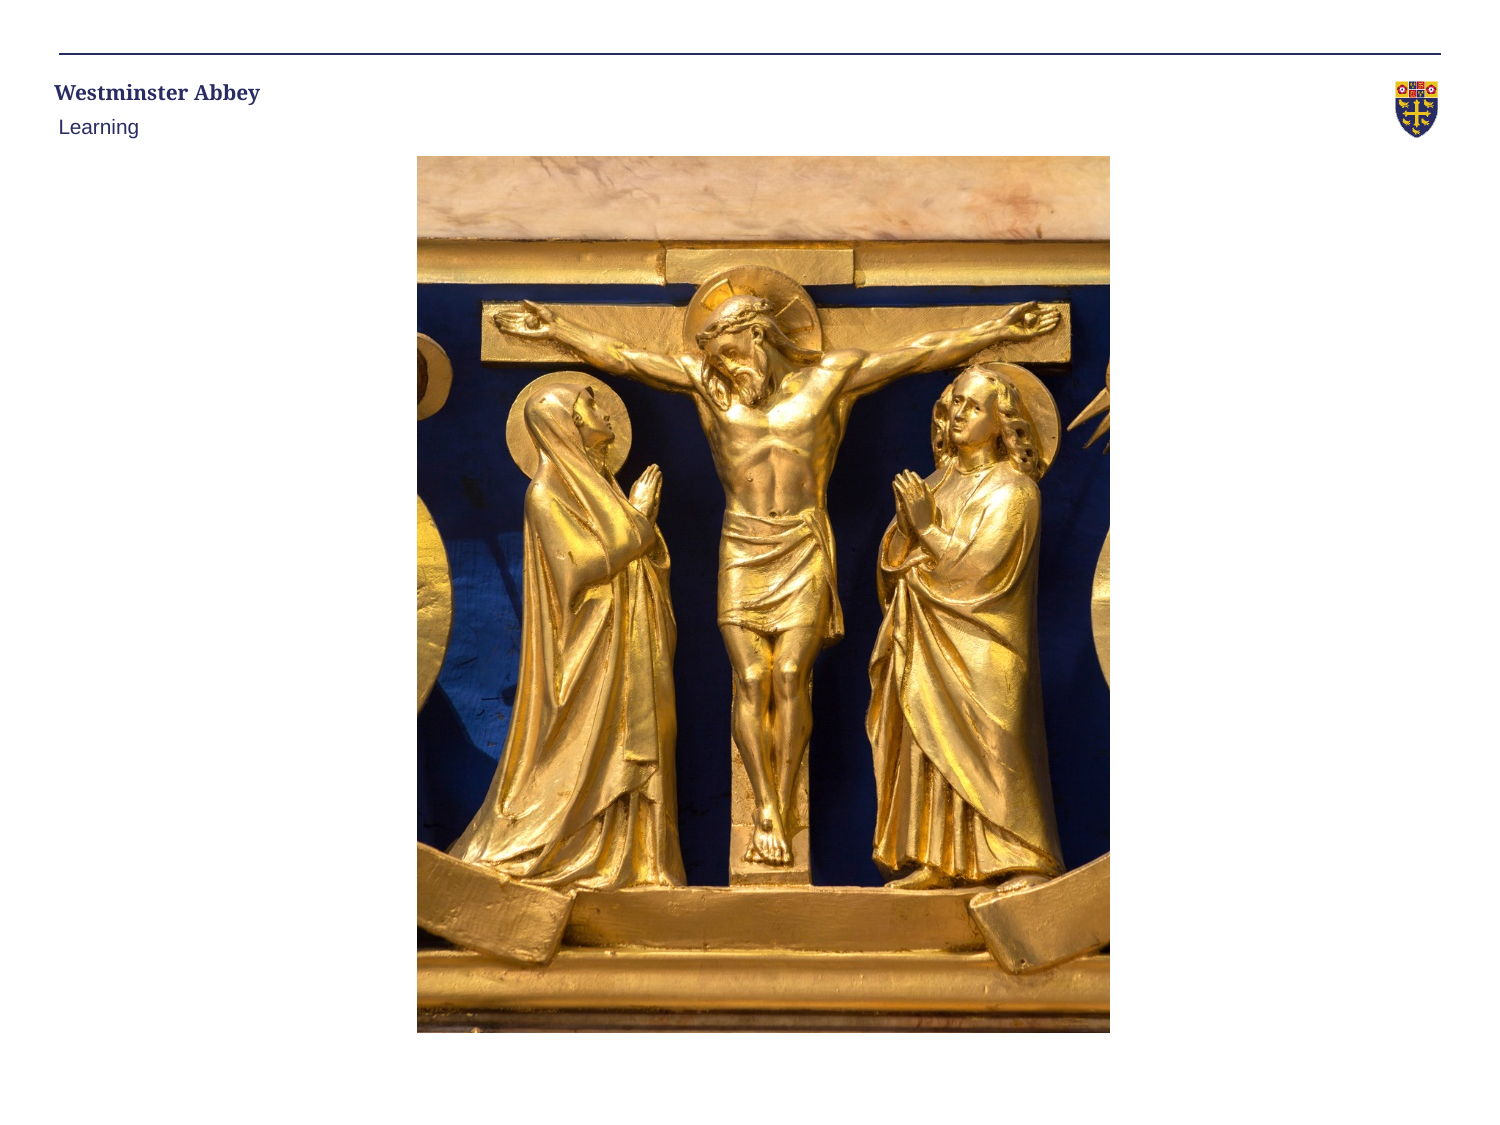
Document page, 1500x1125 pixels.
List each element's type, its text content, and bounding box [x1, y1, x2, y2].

text_box Learning [43, 106, 1036, 134]
picture [417, 156, 1110, 1033]
picture [1395, 81, 1438, 138]
